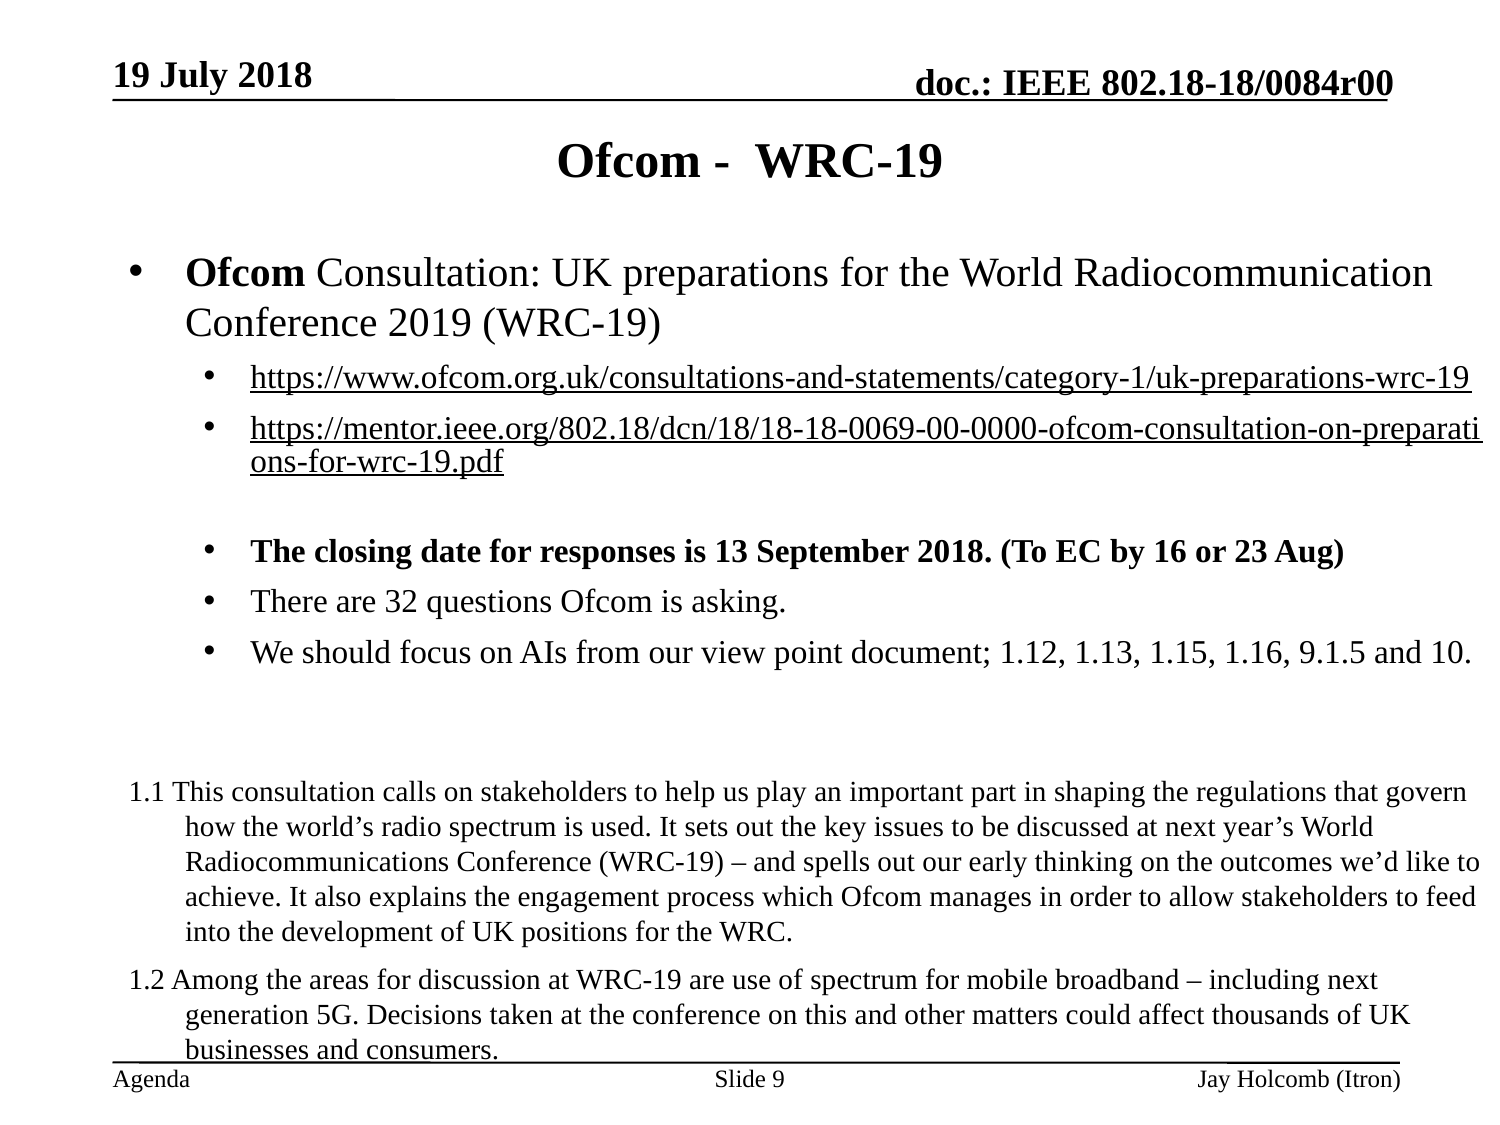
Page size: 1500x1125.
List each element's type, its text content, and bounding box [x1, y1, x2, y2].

title Ofcom - WRC-19 [112, 100, 1388, 214]
footer Jay Holcomb (Itron) [878, 1061, 1402, 1093]
list Ofcom Consultation: UK preparations for the World Radiocommunication Conference 2019 (WRC-19) https://www.ofcom.org.uk/consultations-and-statements/category-1/uk-preparations-wrc-19 https://mentor.ieee.org/802.18/dcn/18/18-18-0069-00-0000-ofcom-consultation-on-preparations-for-wrc-19.pdf The closing date for responses is 13 September 2018. (To EC by 16 or 23 Aug) There are 32 questions Ofcom is asking. We should focus on AIs from our view point document; 1.12, 1.13, 1.15, 1.16, 9.1.5 and 10. 1.1 This consultation calls on stakeholders to help us play an important part in shaping the regulations that govern how the world’s radio spectrum is used. It sets out the key issues to be discussed at next year’s World Radiocommunications Conference (WRC-19) – and spells out our early thinking on the outcomes we’d like to achieve. It also explains the engagement process which Ofcom manages in order to allow stakeholders to feed into the development of UK positions for the WRC. 1.2 Among the areas for discussion at WRC-19 are use of spectrum for mobile broadband – including next generation 5G. Decisions taken at the conference on this and other matters could affect thousands of UK businesses and consumers. [113, 174, 1500, 913]
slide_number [112, 49, 488, 95]
slide_number Slide 9 [699, 1061, 800, 1123]
